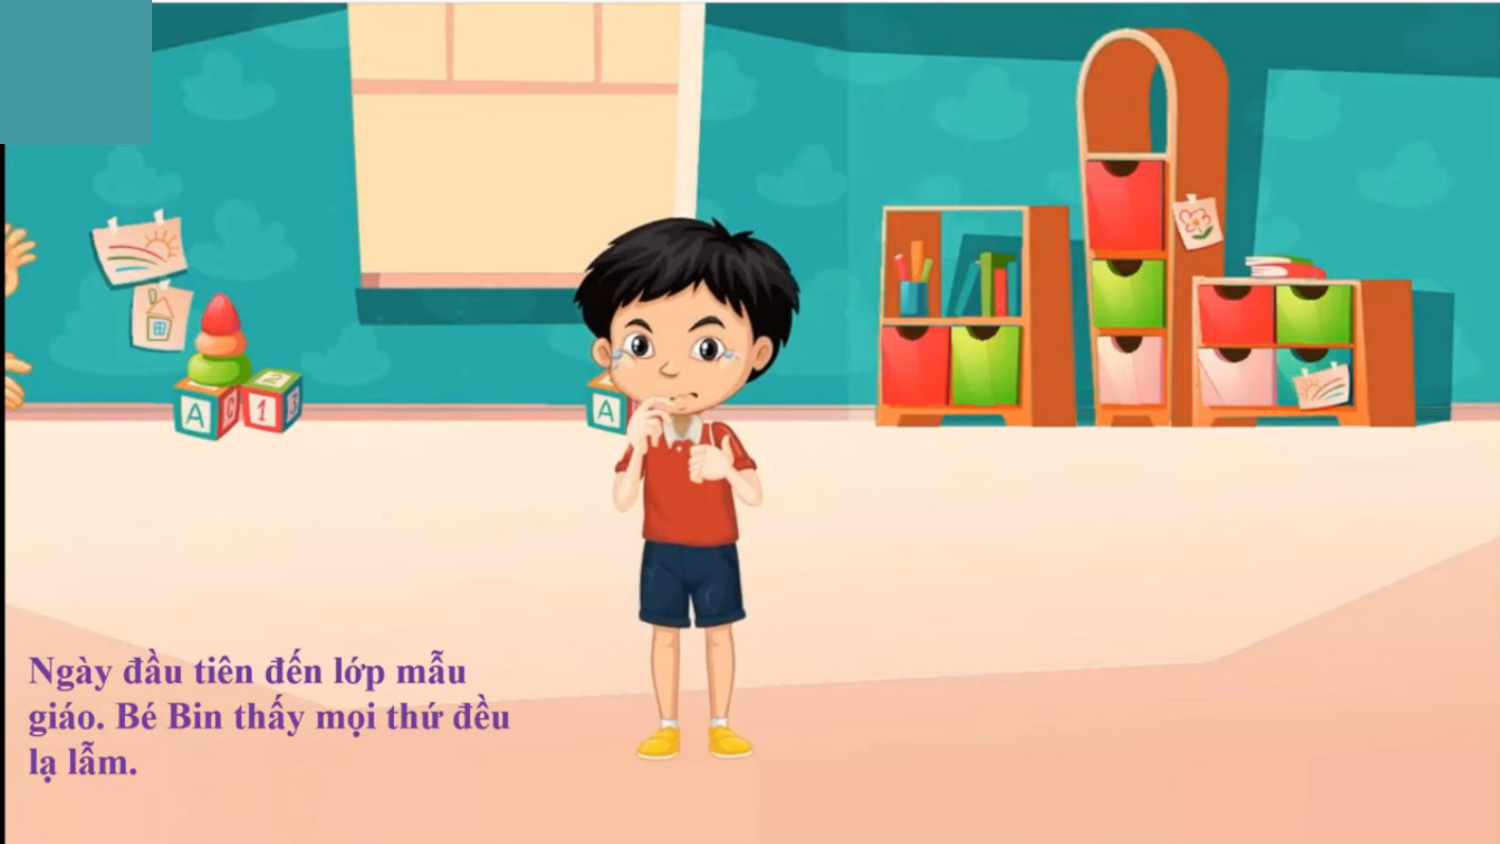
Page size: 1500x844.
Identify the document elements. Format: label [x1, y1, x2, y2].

list [0, 0, 1500, 844]
